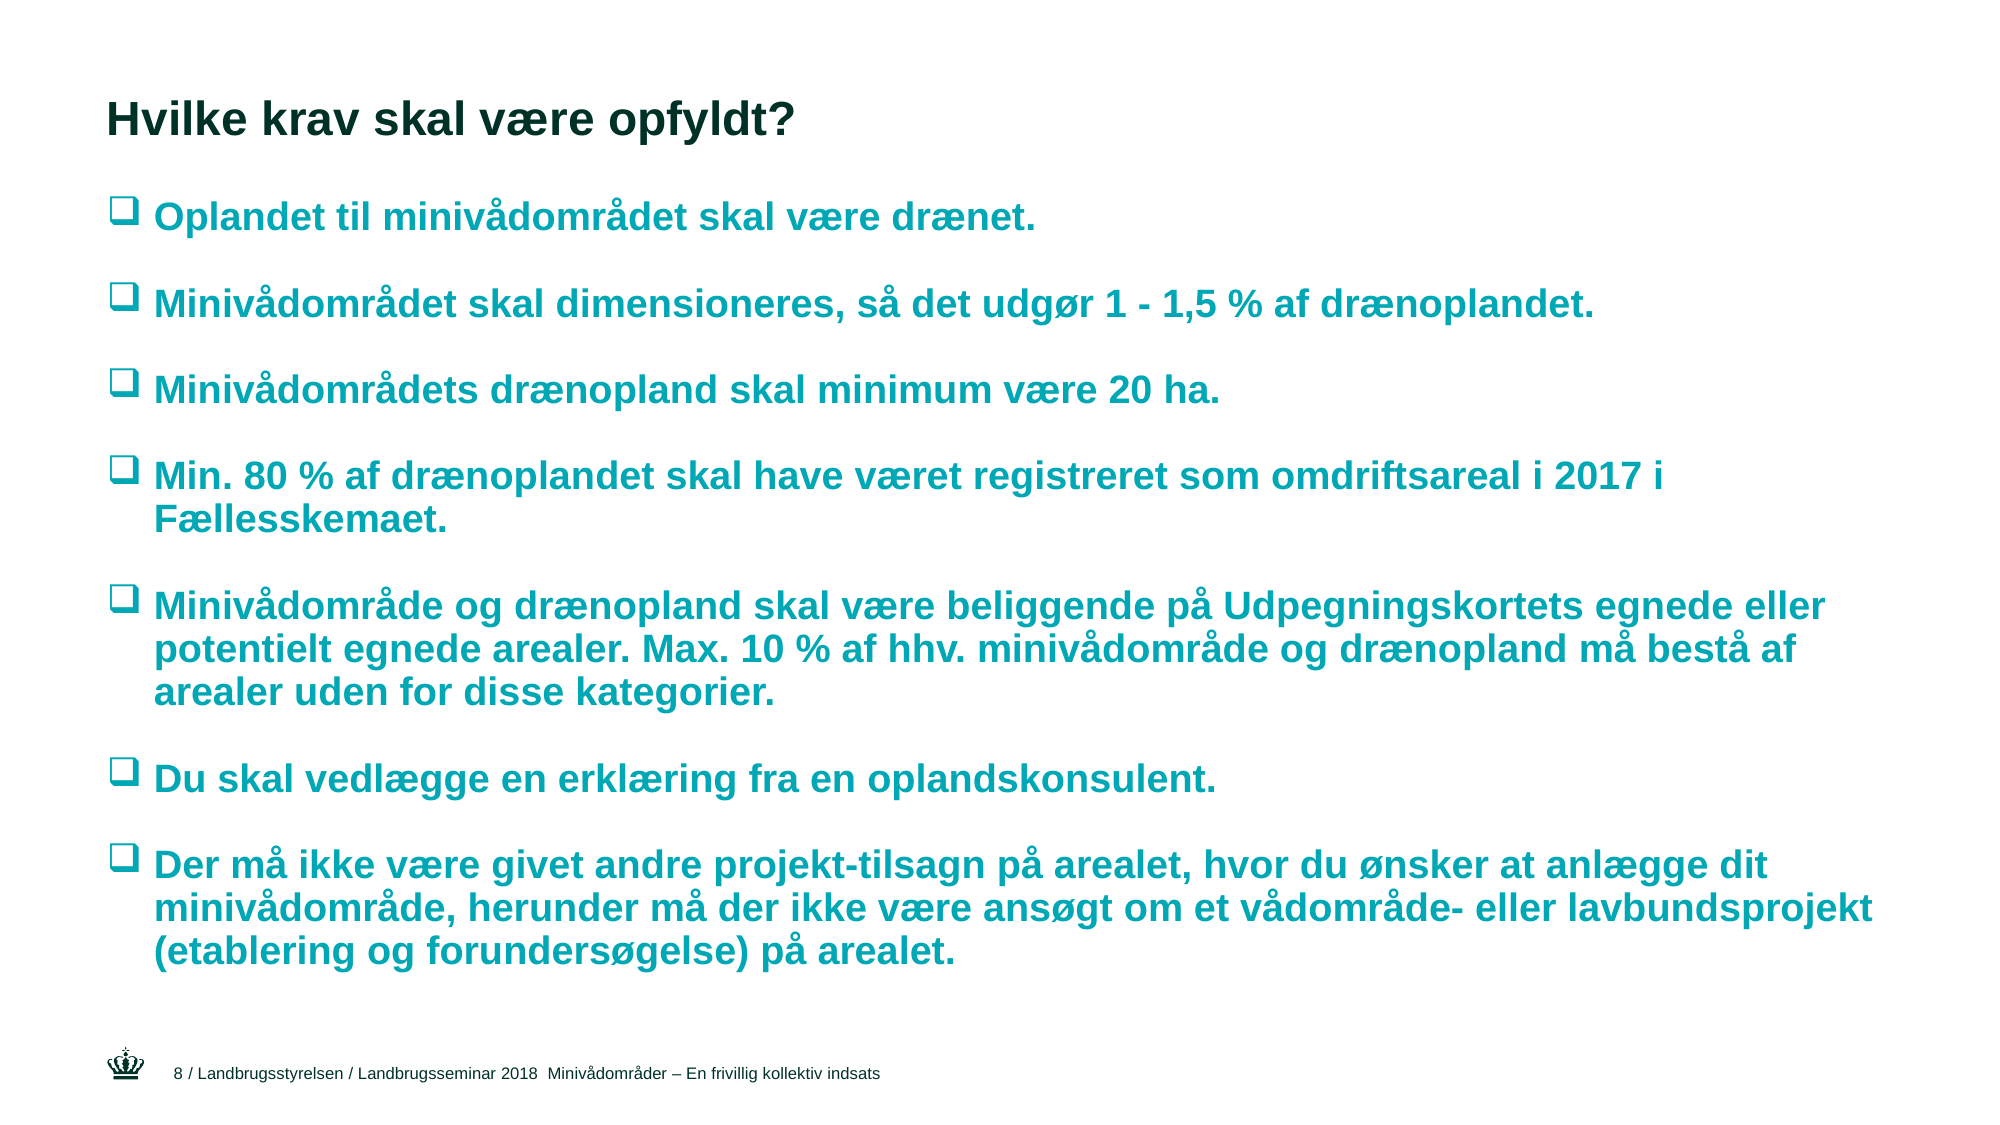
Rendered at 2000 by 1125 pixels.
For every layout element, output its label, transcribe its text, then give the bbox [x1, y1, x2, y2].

footer / Landbrugsstyrelsen / Landbrugsseminar 2018 Minivådområder – En frivillig kollektiv indsats [188, 1049, 1116, 1083]
list Oplandet til minivådområdet skal være drænet. Minivådområdet skal dimensioneres, så det udgør 1 - 1,5 % af drænoplandet. Minivådområdets drænopland skal minimum være 20 ha. Min. 80 % af drænoplandet skal have været registreret som omdriftsareal i 2017 i Fællesskemaet. Minivådområde og drænopland skal være beliggende på Udpegningskortets egnede eller potentielt egnede arealer. Max. 10 % af hhv. minivådområde og drænopland må bestå af arealer uden for disse kategorier. Du skal vedlægge en erklæring fra en oplandskonsulent. Der må ikke være givet andre projekt-tilsagn på arealet, hvor du ønsker at anlægge dit minivådområde, herunder må der ikke være ansøgt om et vådområde- eller lavbundsprojekt (etablering og forundersøgelse) på arealet. [106, 196, 1893, 998]
title Hvilke krav skal være opfyldt? [106, 93, 1893, 171]
slide_number 8 [134, 1049, 184, 1083]
